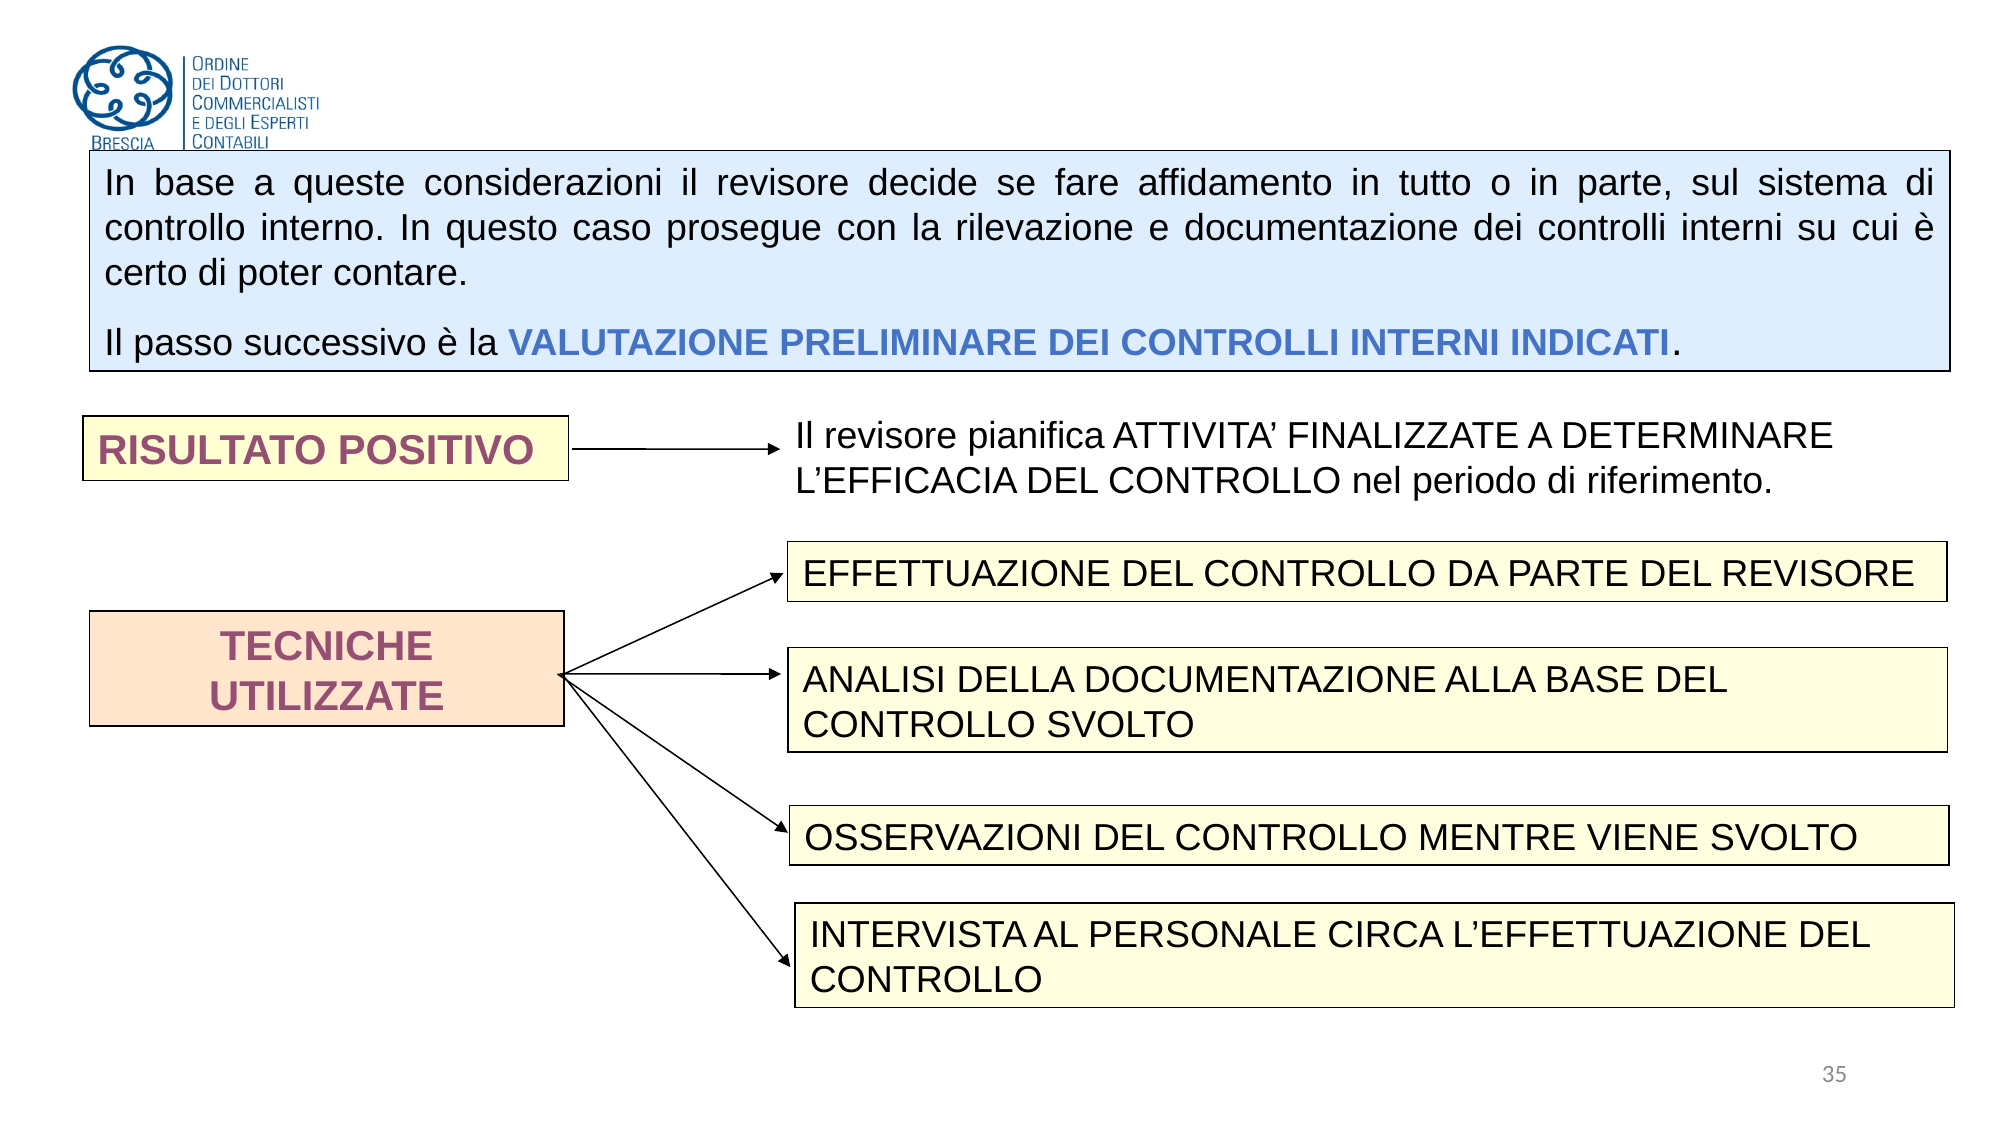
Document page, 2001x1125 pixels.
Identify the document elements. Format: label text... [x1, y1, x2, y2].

slide_number 35 [1412, 1042, 1863, 1103]
text_box [572, 442, 781, 456]
text_box EFFETTUAZIONE DEL CONTROLLO DA PARTE DEL REVISORE [787, 541, 1948, 602]
text_box In base a queste considerazioni il revisore decide se fare affidamento in tutto o in parte, sul sistema di controllo interno. In questo caso prosegue con la rilevazione e documentazione dei controlli interni su cui è certo di poter contare. Il passo successivo è la VALUTAZIONE PRELIMINARE DEI CONTROLLI INTERNI INDICATI. [89, 150, 1950, 372]
text_box [563, 667, 782, 681]
text_box ANALISI DELLA DOCUMENTAZIONE ALLA BASE DEL CONTROLLO SVOLTO [787, 647, 1948, 753]
text_box INTERVISTA AL PERSONALE CIRCA L’EFFETTUAZIONE DEL CONTROLLO [795, 902, 1955, 1008]
text_box [561, 673, 791, 968]
picture [47, 34, 343, 162]
text_box Il revisore pianifica ATTIVITA’ FINALIZZATE A DETERMINARE L’EFFICACIA DEL CONTROLLO nel periodo di riferimento. [780, 403, 1936, 509]
text_box OSSERVAZIONI DEL CONTROLLO MENTRE VIENE SVOLTO [789, 805, 1950, 866]
text_box [569, 681, 788, 833]
text_box TECNICHE UTILIZZATE [89, 611, 565, 726]
text_box RISULTATO POSITIVO [82, 415, 569, 481]
text_box [565, 572, 784, 673]
